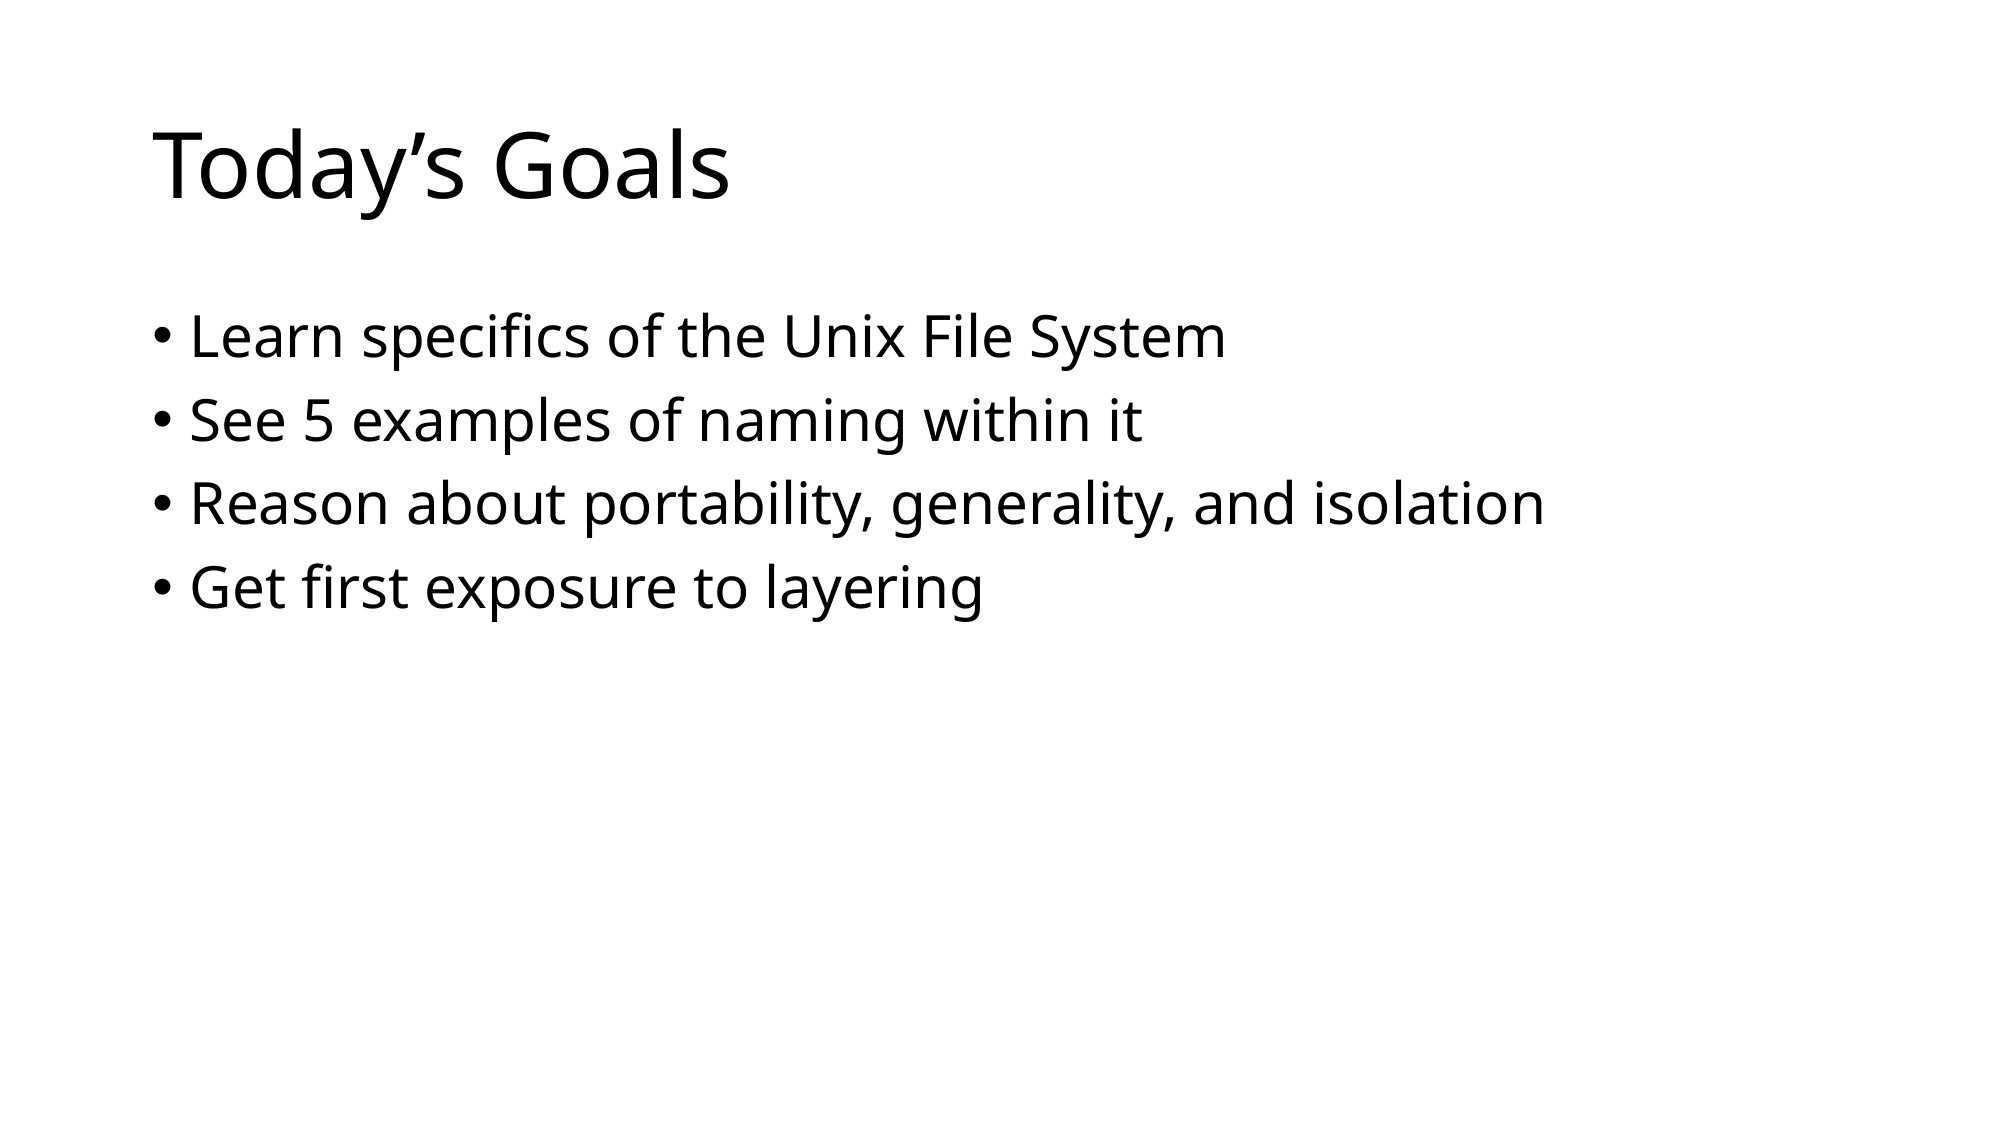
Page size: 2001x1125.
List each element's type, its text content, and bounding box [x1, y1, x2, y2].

list Learn specifics of the Unix File System See 5 examples of naming within it Reason about portability, generality, and isolation Get first exposure to layering [137, 299, 1863, 1014]
title Today’s Goals [137, 59, 1863, 278]
